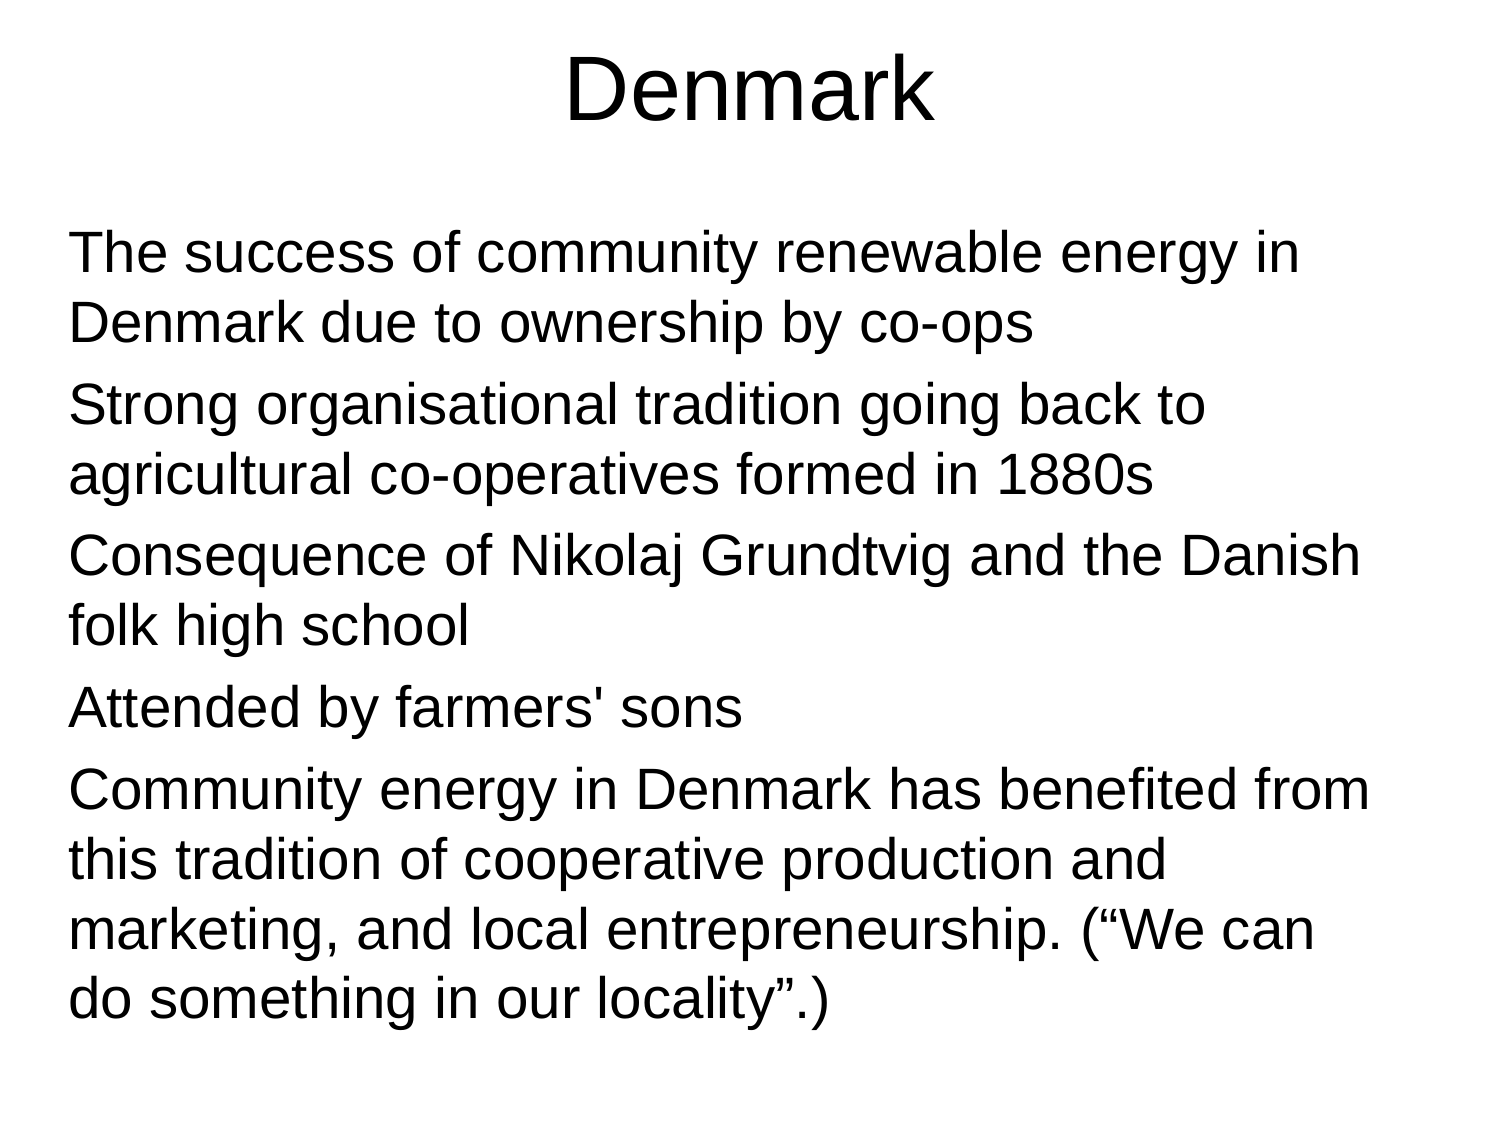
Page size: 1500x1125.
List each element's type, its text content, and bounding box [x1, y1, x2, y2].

list The success of community renewable energy in Denmark due to ownership by co-ops Strong organisational tradition going back to agricultural co-operatives formed in 1880s Consequence of Nikolaj Grundtvig and the Danish folk high school Attended by farmers' sons Community energy in Denmark has benefited from this tradition of cooperative production and marketing, and local entrepreneurship. (“We can do something in our locality”.) [53, 206, 1406, 1027]
title Denmark [75, 19, 1425, 149]
